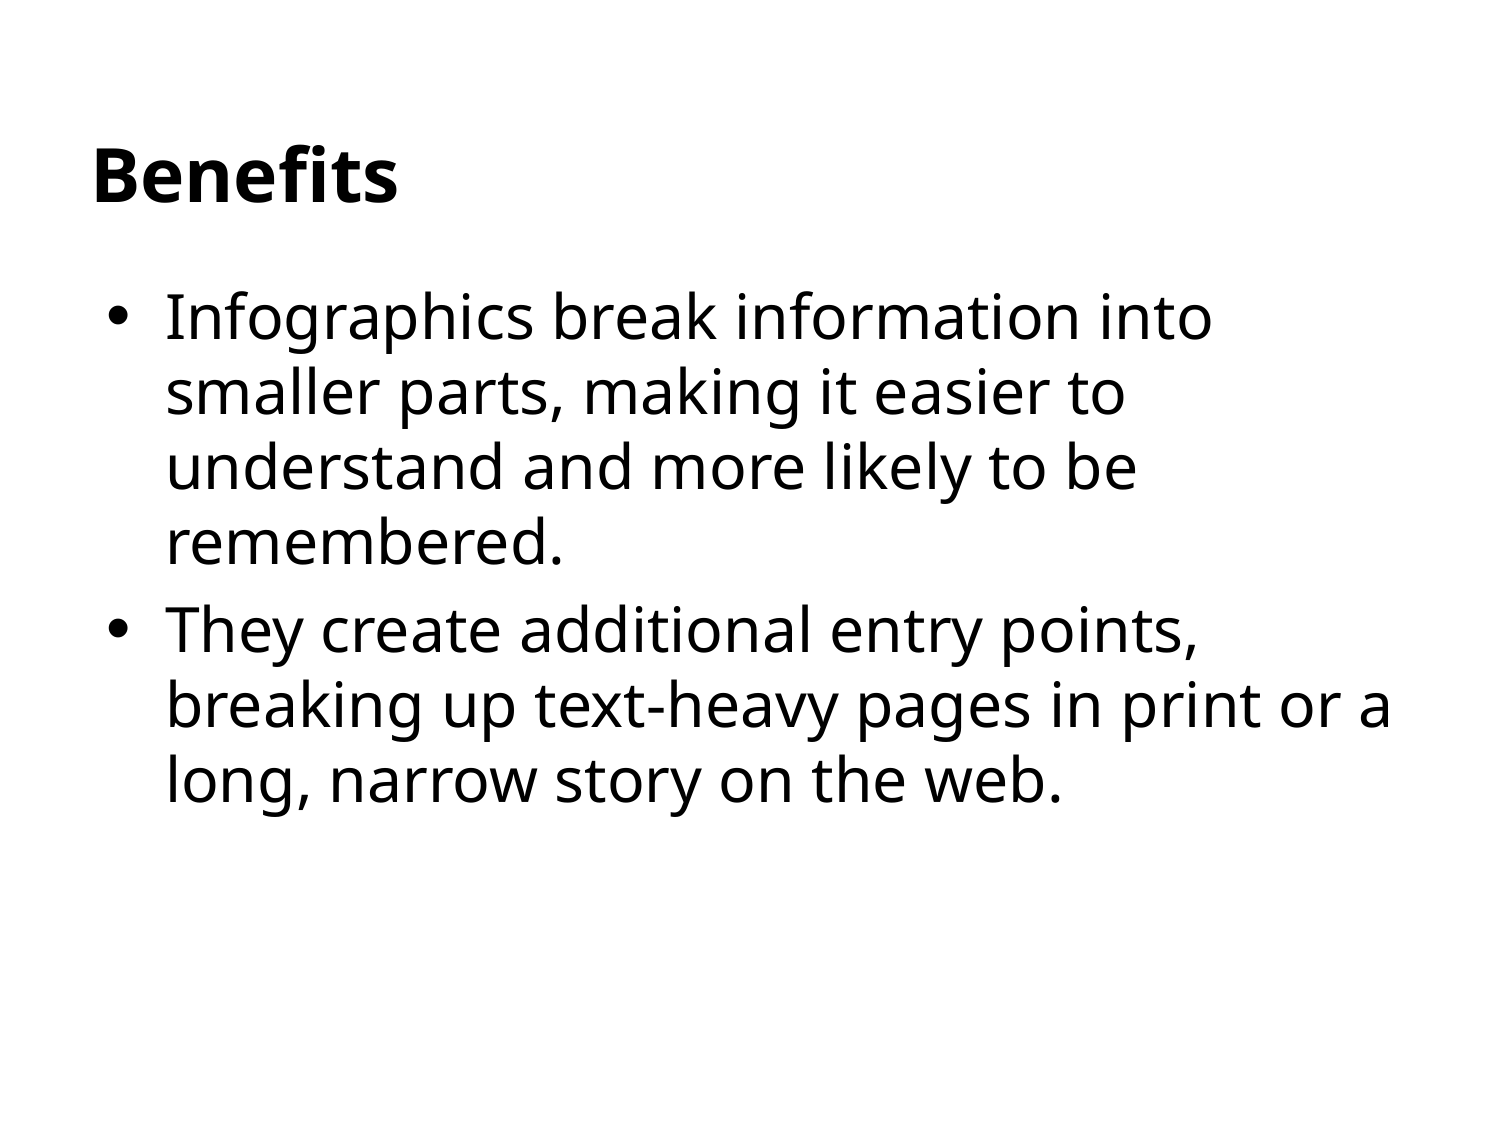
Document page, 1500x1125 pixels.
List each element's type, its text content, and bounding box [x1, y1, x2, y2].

title Benefits [75, 45, 1425, 233]
list Infographics break information into smaller parts, making it easier to understand and more likely to be remembered. They create additional entry points, breaking up text-heavy pages in print or a long, narrow story on the web. [75, 262, 1425, 1078]
